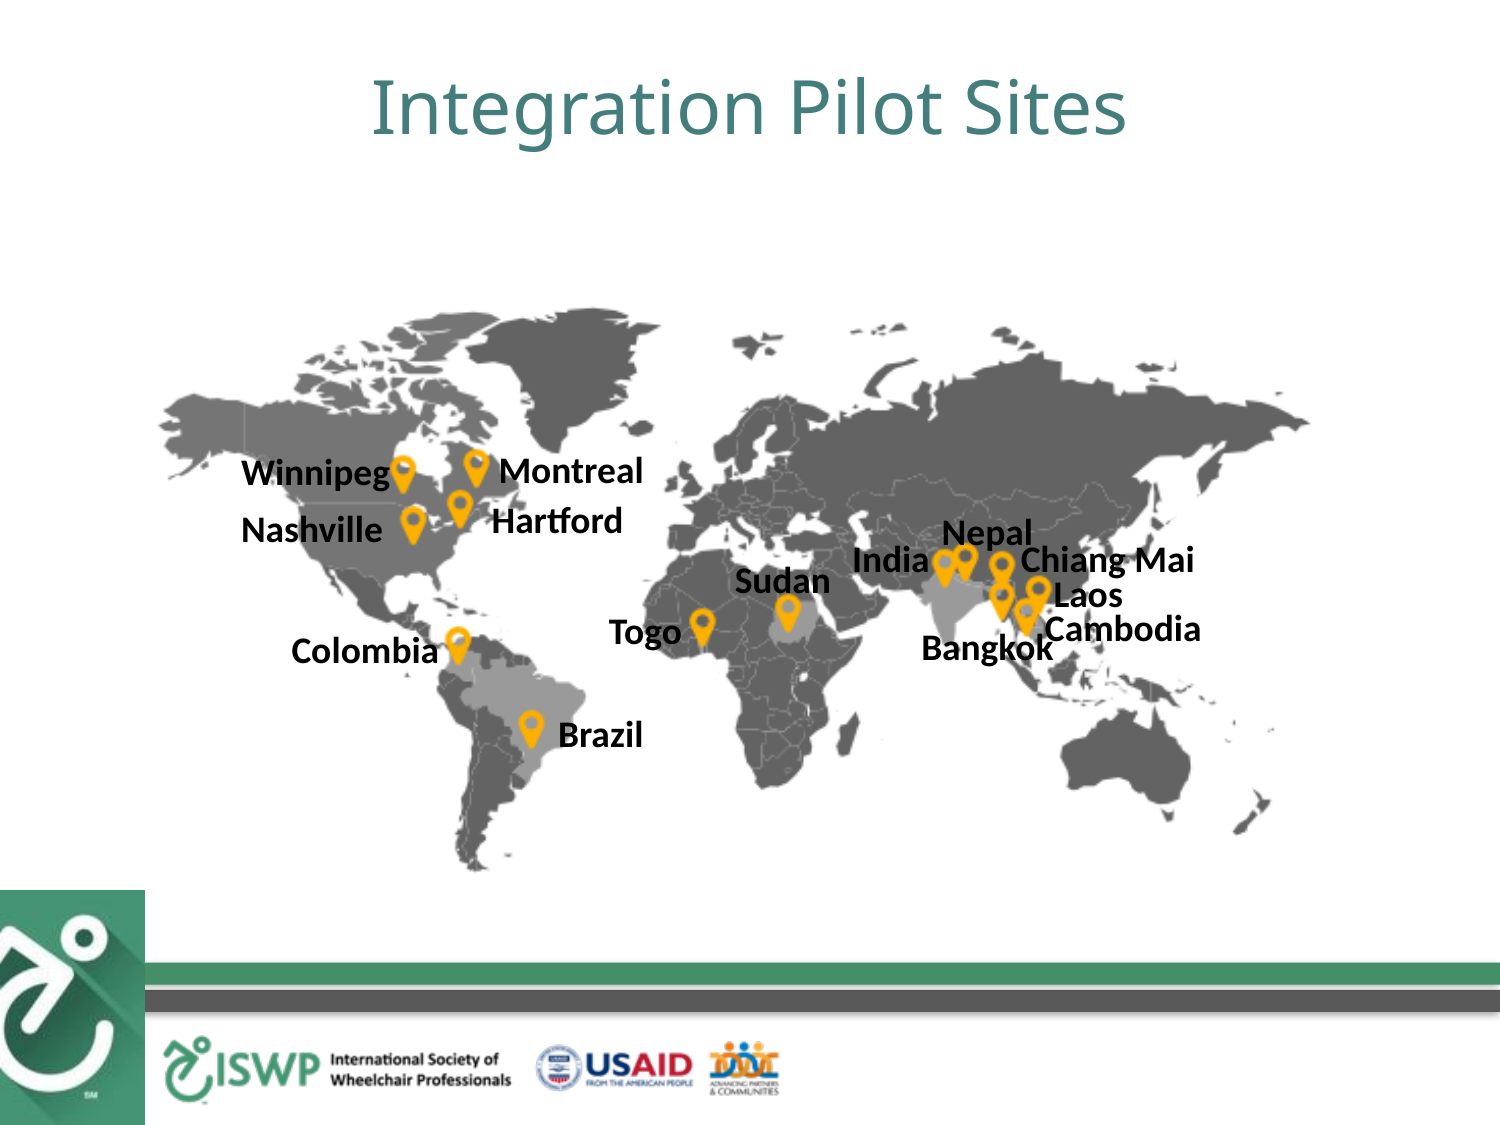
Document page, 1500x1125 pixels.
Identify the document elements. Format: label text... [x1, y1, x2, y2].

title Integration Pilot Sites [0, 0, 1500, 209]
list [151, 262, 1413, 888]
picture [158, 1034, 806, 1107]
picture [0, 890, 145, 1125]
